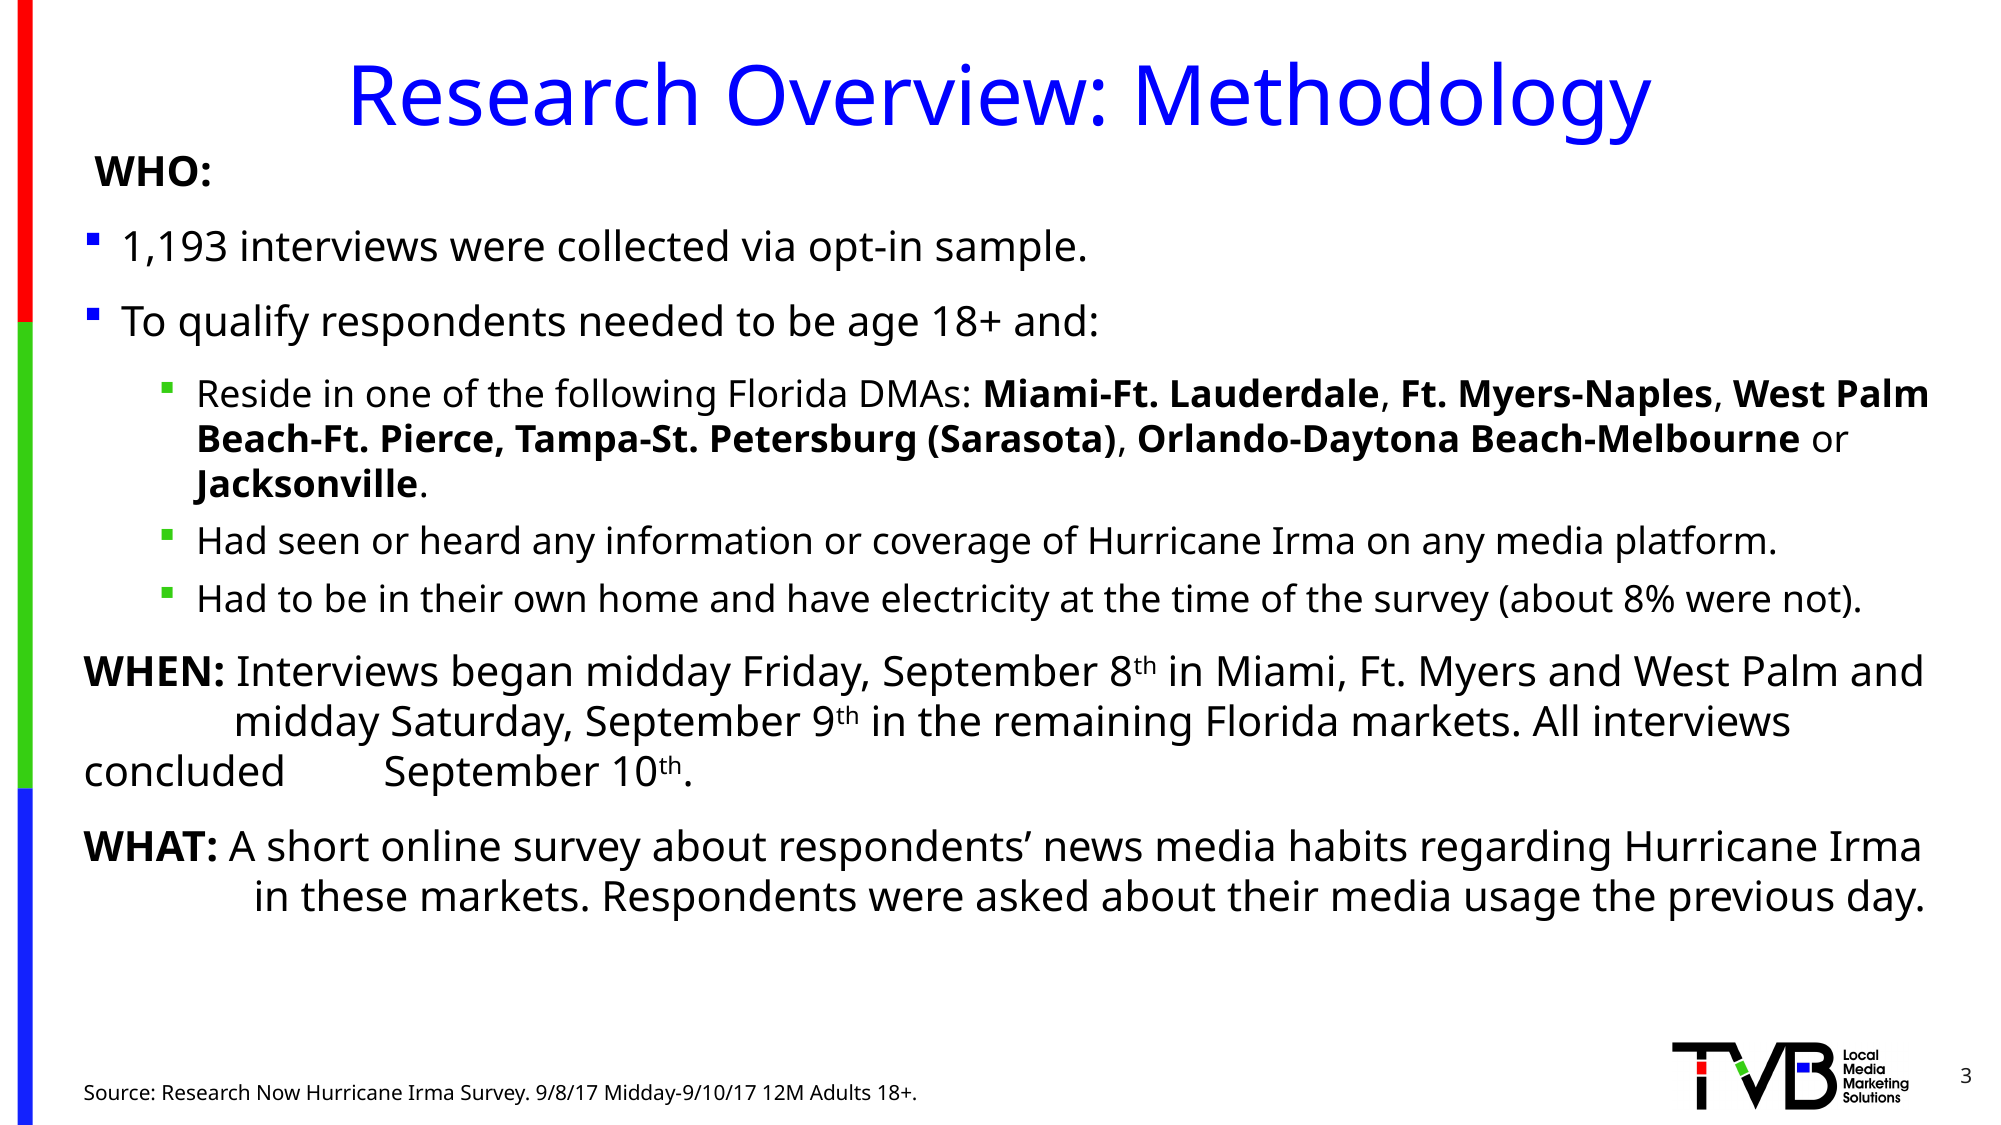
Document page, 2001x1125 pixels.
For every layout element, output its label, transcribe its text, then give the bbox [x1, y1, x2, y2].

title Research Overview: Methodology [68, 45, 1932, 137]
list Source: Research Now Hurricane Irma Survey. 9/8/17 Midday-9/10/17 12M Adults 18+. [68, 1074, 1487, 1113]
picture [1672, 1042, 1909, 1110]
list WHO: 1,193 interviews were collected via opt-in sample. To qualify respondents needed to be age 18+ and: Reside in one of the following Florida DMAs: Miami-Ft. Lauderdale, Ft. Myers-Naples, West Palm Beach-Ft. Pierce, Tampa-St. Petersburg (Sarasota), Orlando-Daytona Beach-Melbourne or Jacksonville. Had seen or heard any information or coverage of Hurricane Irma on any media platform. Had to be in their own home and have electricity at the time of the survey (about 8% were not). WHEN: Interviews began midday Friday, September 8th in Miami, Ft. Myers and West Palm and midday Saturday, September 9th in the remaining Florida markets. All interviews concluded September 10th. WHAT: A short online survey about respondents’ news media habits regarding Hurricane Irma in these markets. Respondents were asked about their media usage the previous day. [68, 137, 1975, 974]
slide_number 3 [1824, 1046, 1988, 1107]
